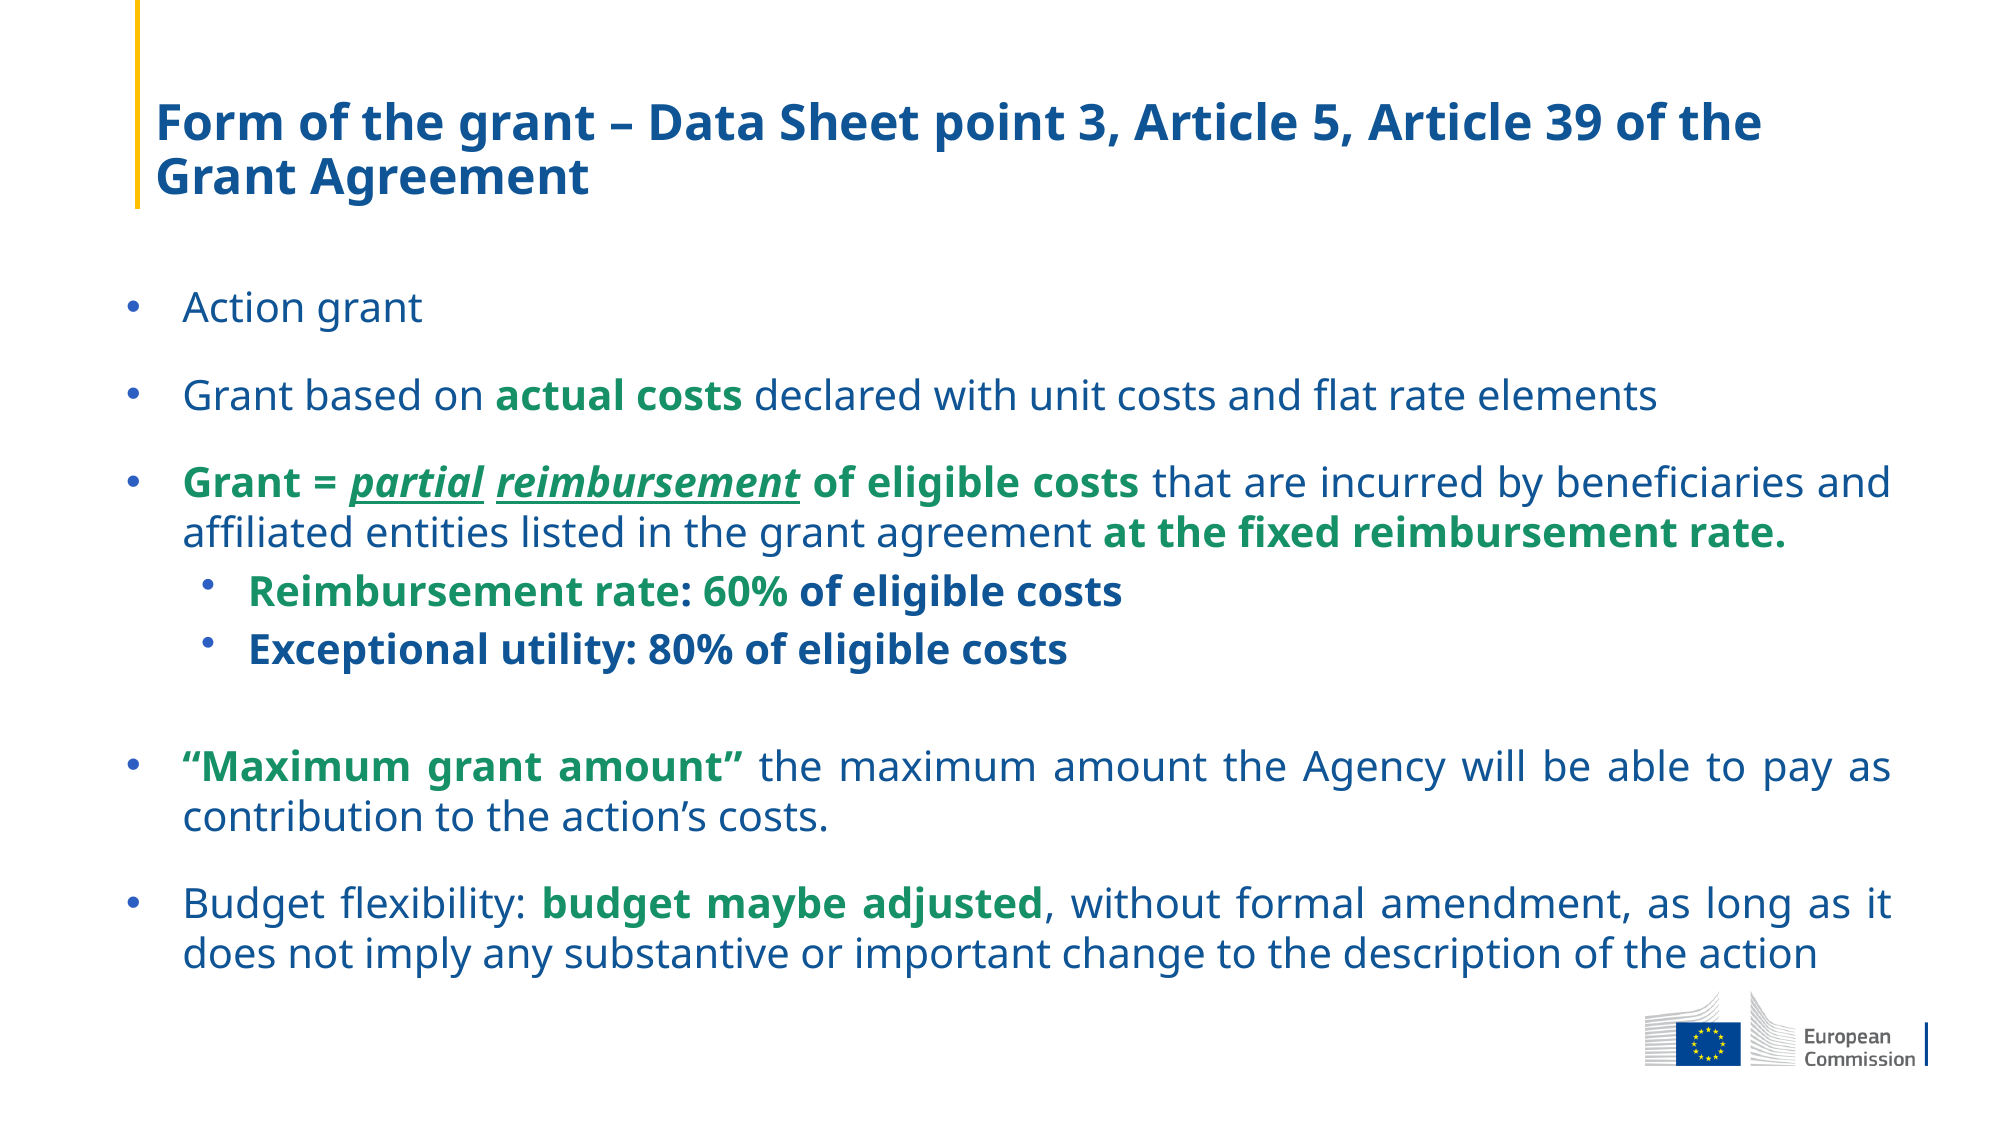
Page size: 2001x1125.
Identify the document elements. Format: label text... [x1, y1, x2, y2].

title Form of the grant – Data Sheet point 3, Article 5, Article 39 of the Grant Agreement [139, 15, 1865, 206]
list Action grant Grant based on actual costs declared with unit costs and flat rate elements Grant = partial reimbursement of eligible costs that are incurred by beneficiaries and affiliated entities listed in the grant agreement at the fixed reimbursement rate. Reimbursement rate: 60% of eligible costs Exceptional utility: 80% of eligible costs “Maximum grant amount” the maximum amount the Agency will be able to pay as contribution to the action’s costs. Budget flexibility: budget maybe adjusted, without formal amendment, as long as it does not imply any substantive or important change to the description of the action [125, 242, 1893, 1021]
picture [1645, 991, 1928, 1066]
